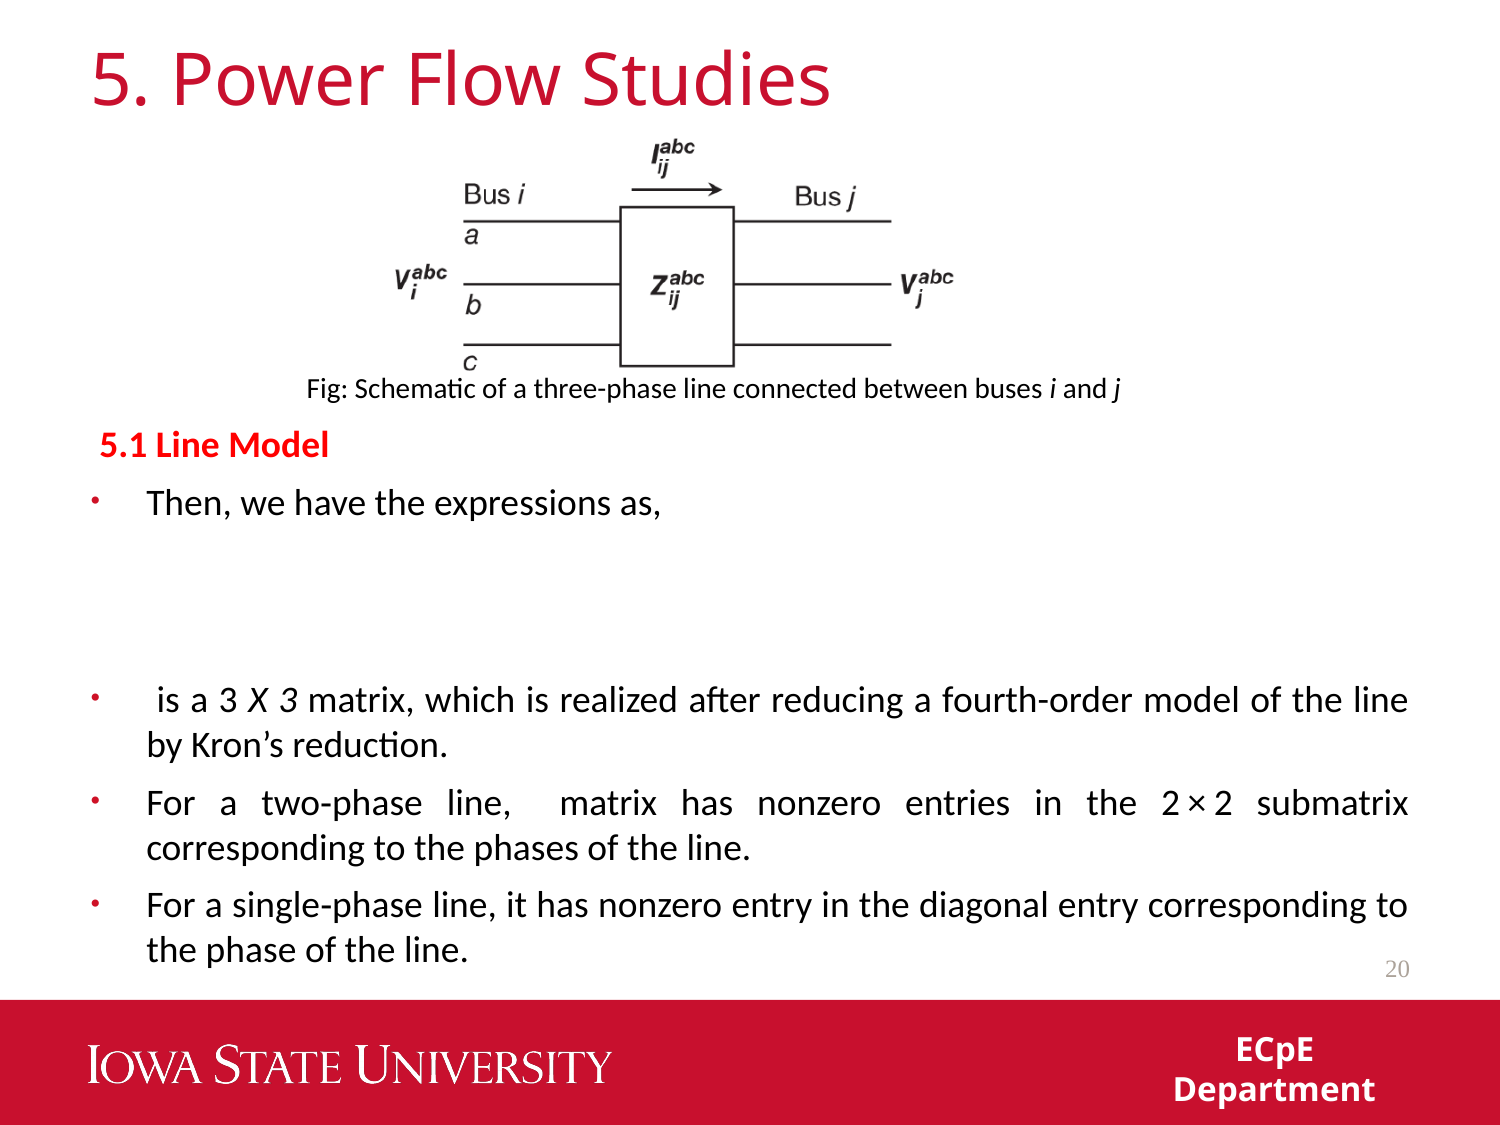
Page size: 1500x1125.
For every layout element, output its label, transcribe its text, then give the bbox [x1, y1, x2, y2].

picture [87, 1044, 613, 1088]
picture [376, 127, 1009, 383]
title 5. Power Flow Studies [74, 24, 1426, 128]
text_box Fig: Schematic of a three-phase line connected between buses i and j [291, 362, 1136, 412]
footer ECpE Department [1124, 1038, 1425, 1099]
slide_number 20 [1074, 937, 1425, 998]
